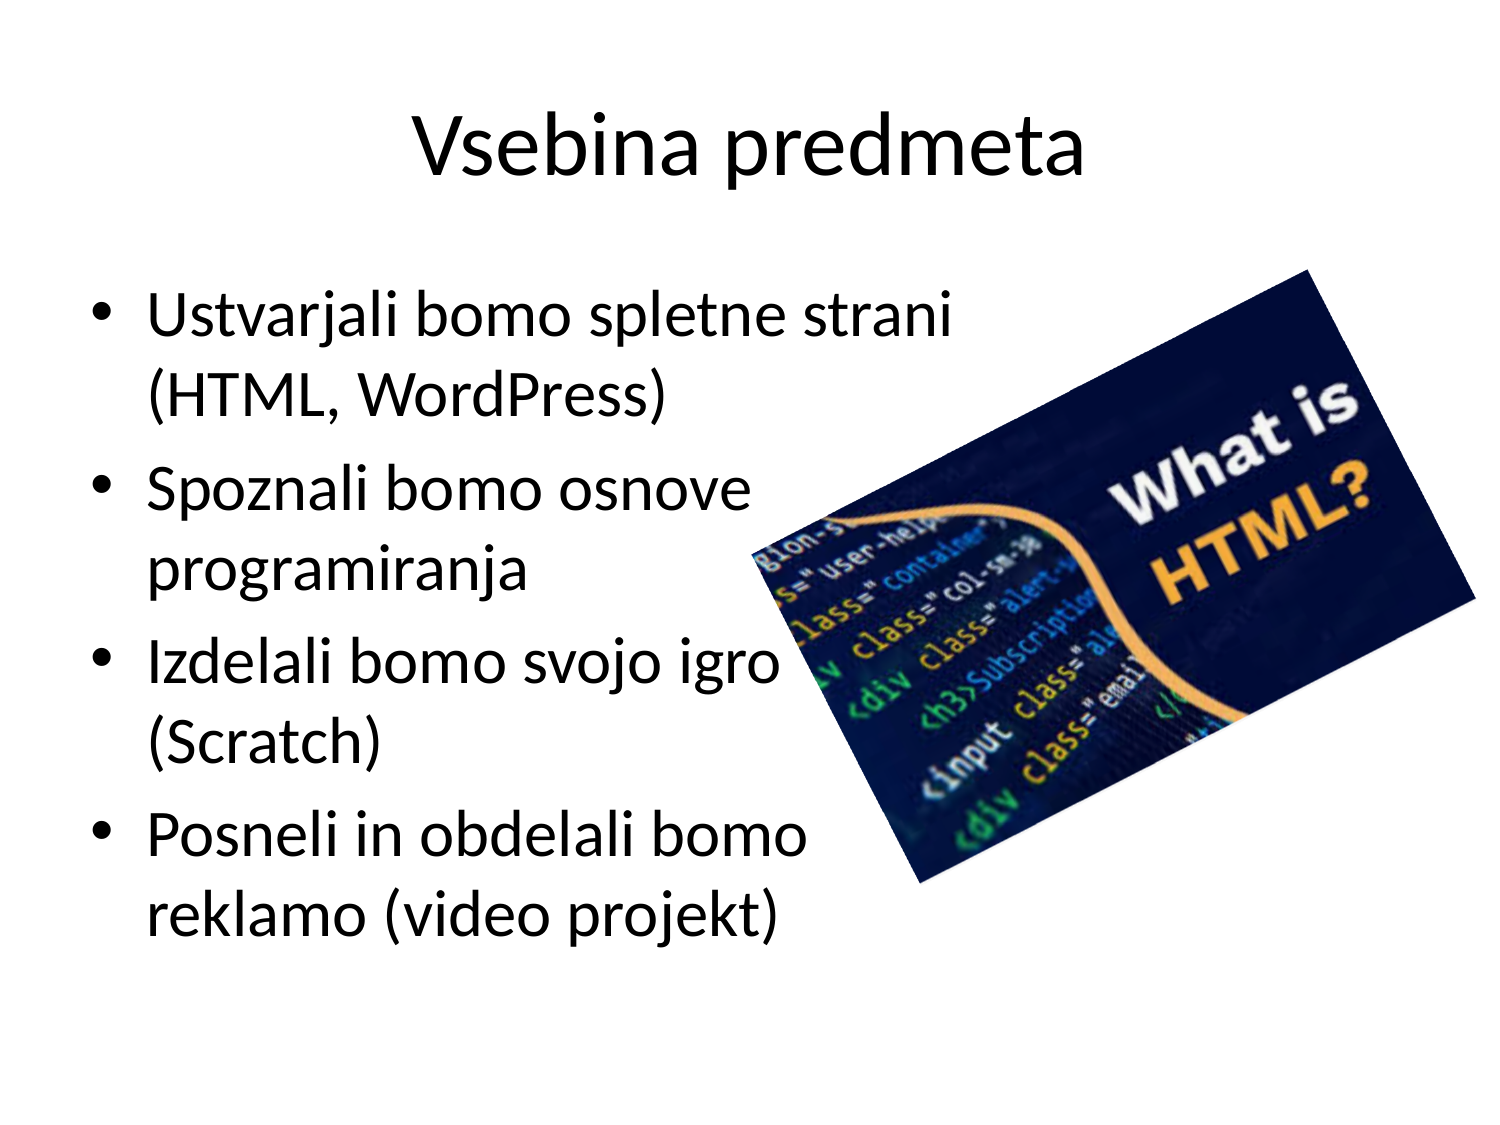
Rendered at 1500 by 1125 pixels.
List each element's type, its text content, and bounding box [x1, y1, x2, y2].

title Vsebina predmeta [75, 45, 1425, 233]
picture [752, 270, 1476, 885]
list Ustvarjali bomo spletne strani (HTML, WordPress) Spoznali bomo osnove programiranja Izdelali bomo svojo igro (Scratch) Posneli in obdelali bomo reklamo (video projekt) [75, 262, 974, 1005]
